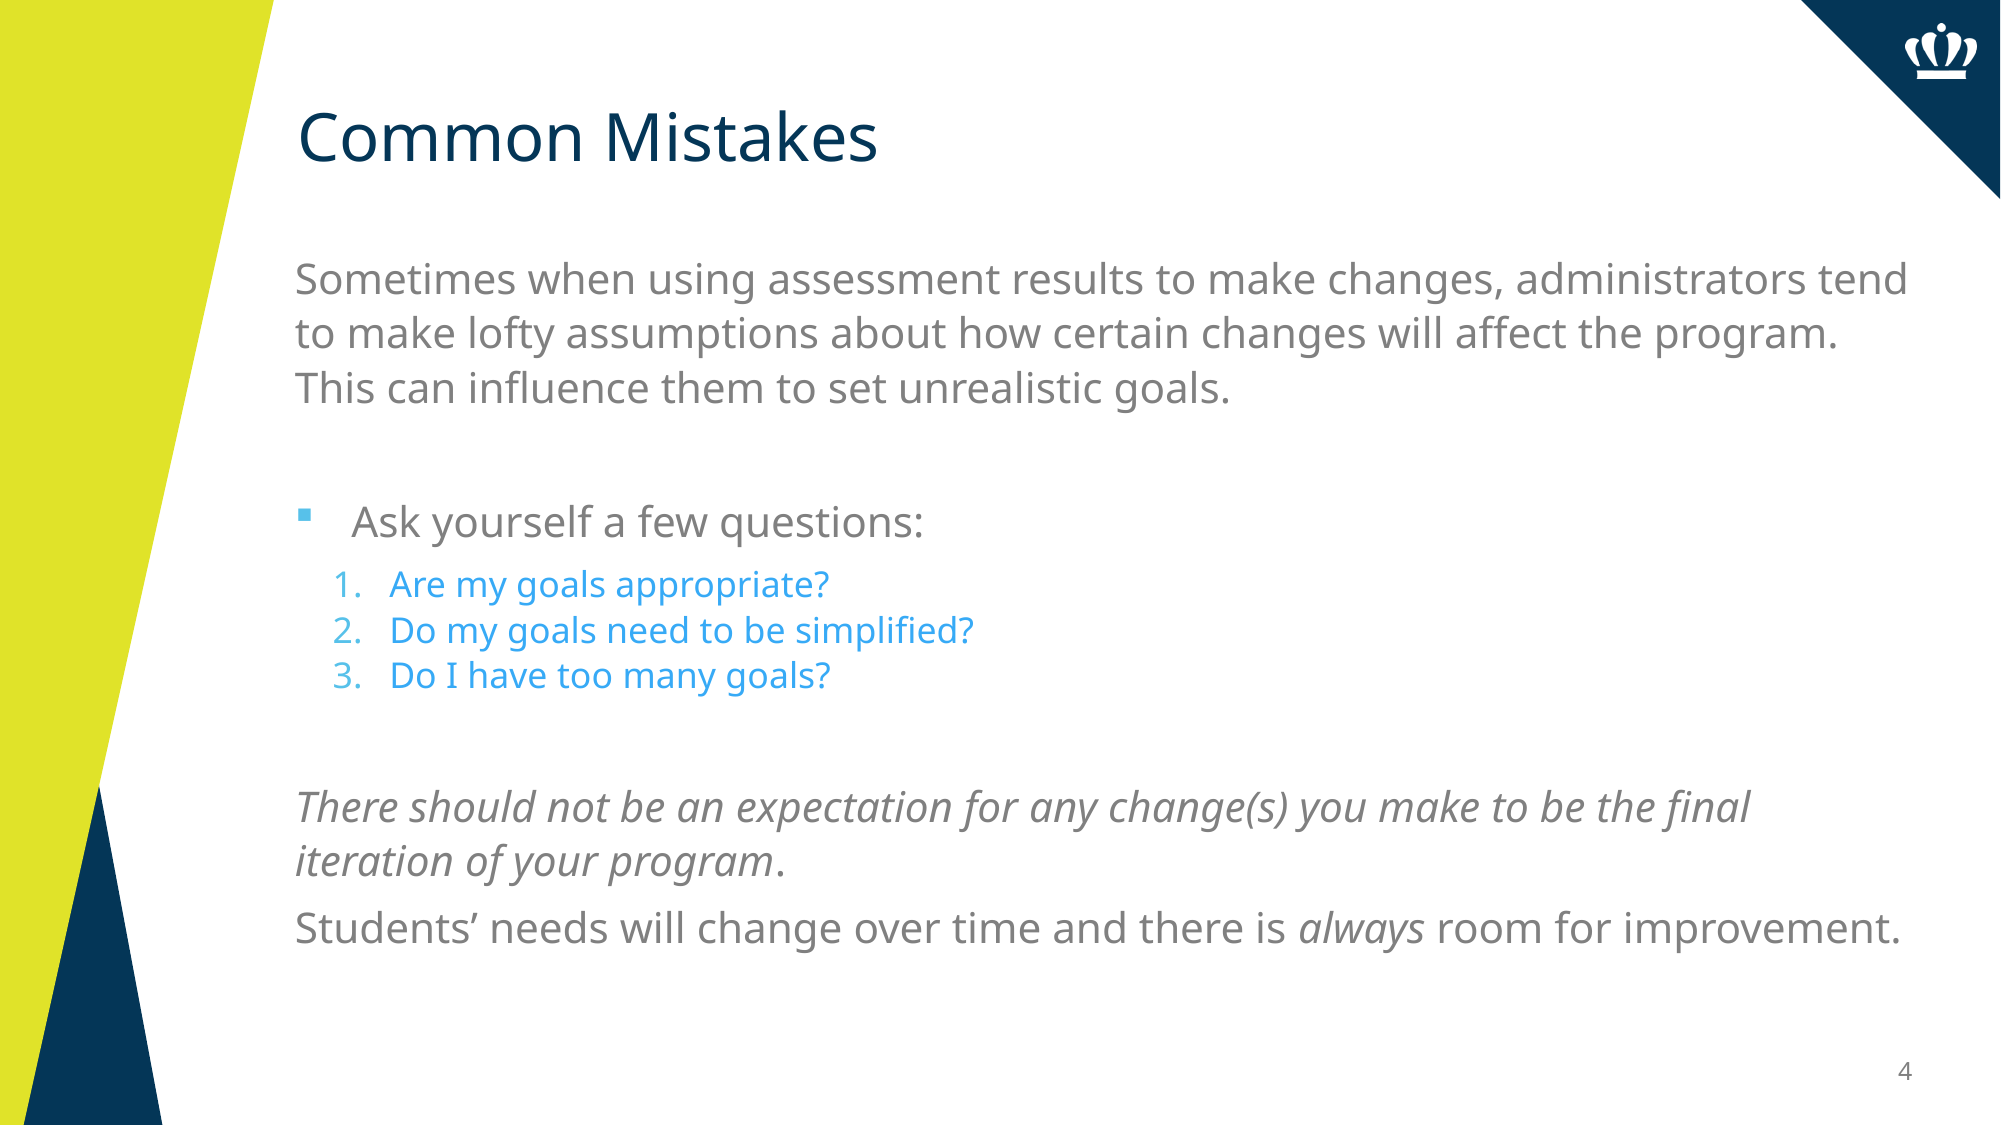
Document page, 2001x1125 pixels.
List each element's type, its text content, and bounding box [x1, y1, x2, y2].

list Sometimes when using assessment results to make changes, administrators tend to make lofty assumptions about how certain changes will affect the program. This can influence them to set unrealistic goals. Ask yourself a few questions: Are my goals appropriate? Do my goals need to be simplified? Do I have too many goals? There should not be an expectation for any change(s) you make to be the final iteration of your program. Students’ needs will change over time and there is always room for improvement. [279, 241, 1928, 1018]
title Common Mistakes [281, 59, 1928, 220]
slide_number 4 [1477, 1042, 1928, 1103]
picture [1905, 23, 1977, 79]
